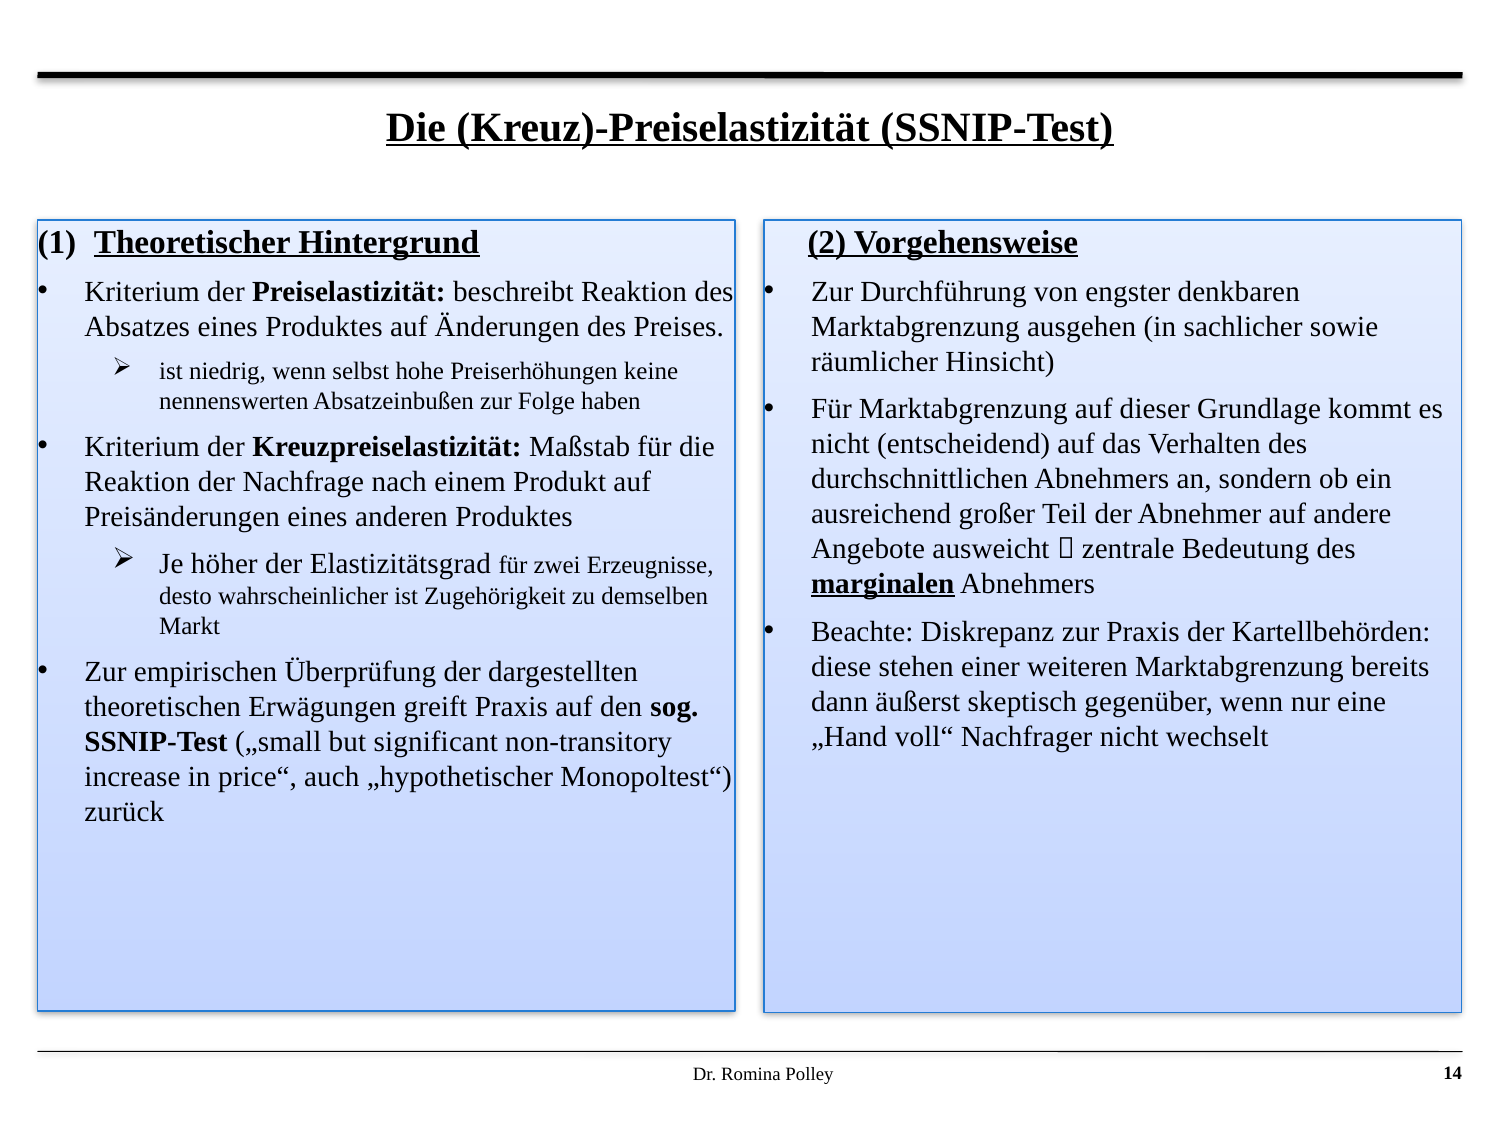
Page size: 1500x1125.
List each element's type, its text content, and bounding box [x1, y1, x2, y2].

list (2) Vorgehensweise Zur Durchführung von engster denkbaren Marktabgrenzung ausgehen (in sachlicher sowie räumlicher Hinsicht) Für Marktabgrenzung auf dieser Grundlage kommt es nicht (entscheidend) auf das Verhalten des durchschnittlichen Abnehmers an, sondern ob ein ausreichend großer Teil der Abnehmer auf andere Angebote ausweicht  zentrale Bedeutung des marginalen Abnehmers Beachte: Diskrepanz zur Praxis der Kartellbehörden: diese stehen einer weiteren Marktabgrenzung bereits dann äußerst skeptisch gegenüber, wenn nur eine „Hand voll“ Nachfrager nicht wechselt [763, 219, 1462, 1013]
footer Dr. Romina Polley [236, 1061, 1290, 1092]
title Die (Kreuz)-Preiselastizität (SSNIP-Test) [37, 99, 1463, 197]
list Theoretischer Hintergrund Kriterium der Preiselastizität: beschreibt Reaktion des Absatzes eines Produktes auf Änderungen des Preises. ist niedrig, wenn selbst hohe Preiserhöhungen keine nennenswerten Absatzeinbußen zur Folge haben Kriterium der Kreuzpreiselastizität: Maßstab für die Reaktion der Nachfrage nach einem Produkt auf Preisänderungen eines anderen Produktes Je höher der Elastizitätsgrad für zwei Erzeugnisse, desto wahrscheinlicher ist Zugehörigkeit zu demselben Markt Zur empirischen Überprüfung der dargestellten theoretischen Erwägungen greift Praxis auf den sog. SSNIP-Test („small but significant non-transitory increase in price“, auch „hypothetischer Monopoltest“) zurück [37, 219, 736, 1012]
